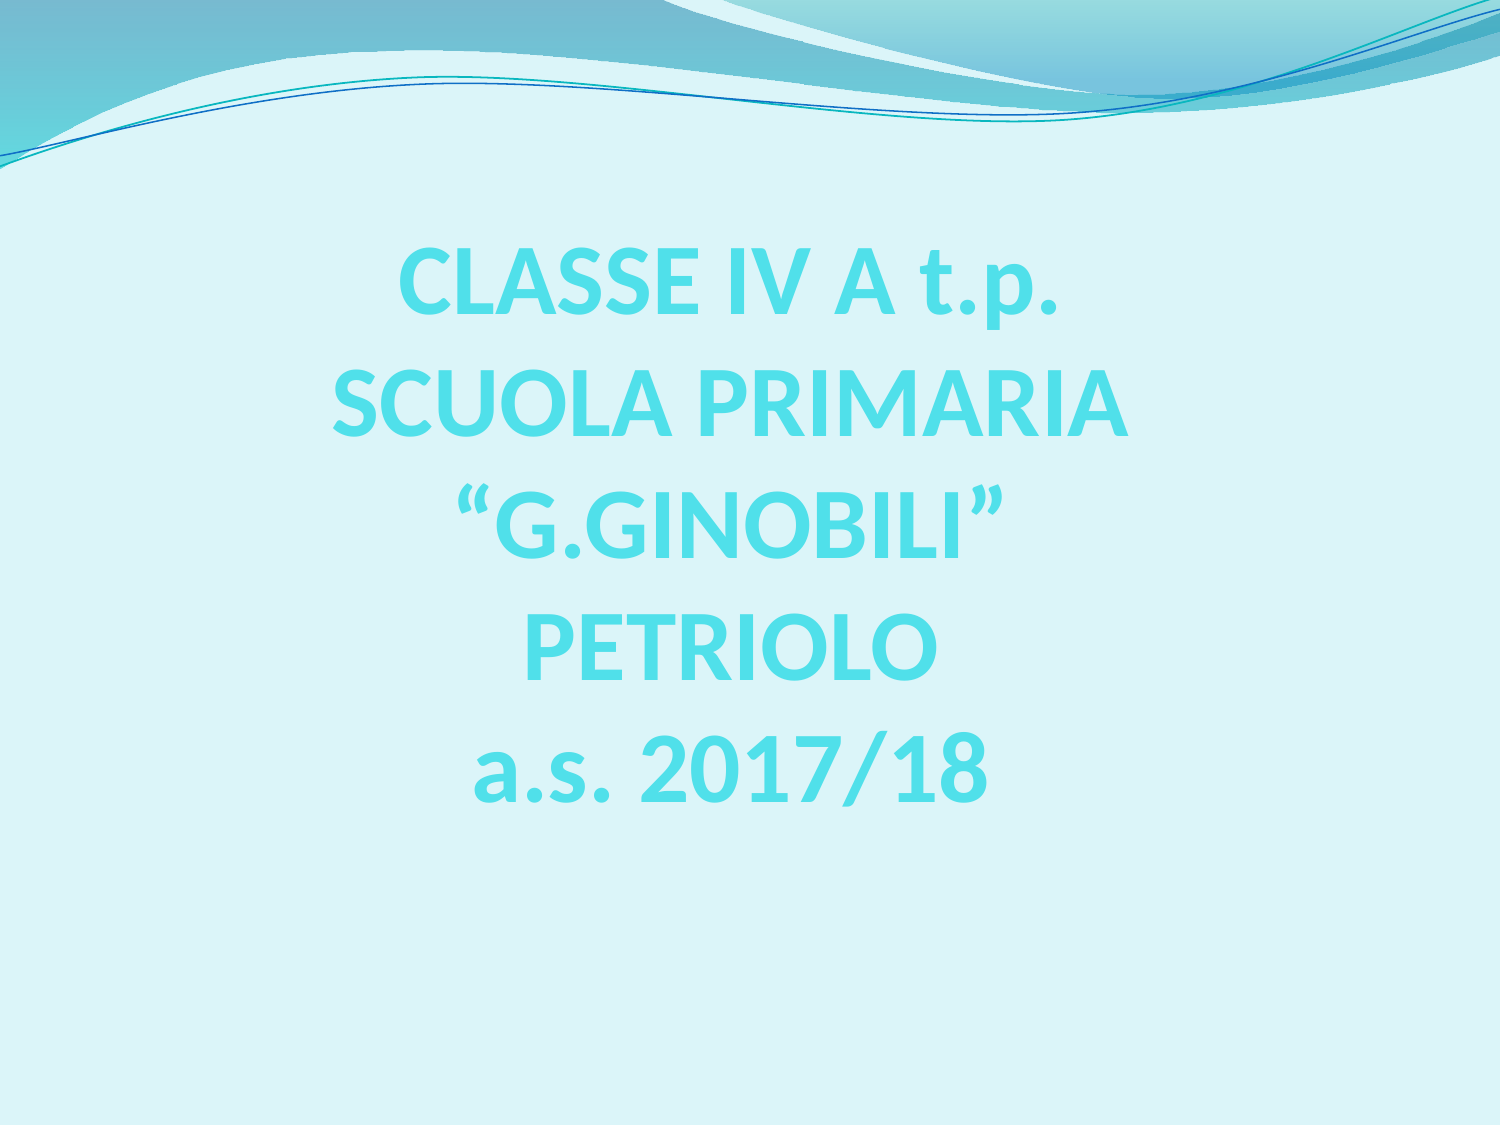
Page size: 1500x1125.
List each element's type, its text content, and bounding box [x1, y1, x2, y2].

title CLASSE IV A t.p. SCUOLA PRIMARIA “G.GINOBILI” PETRIOLO a.s. 2017/18 [88, 208, 1377, 823]
